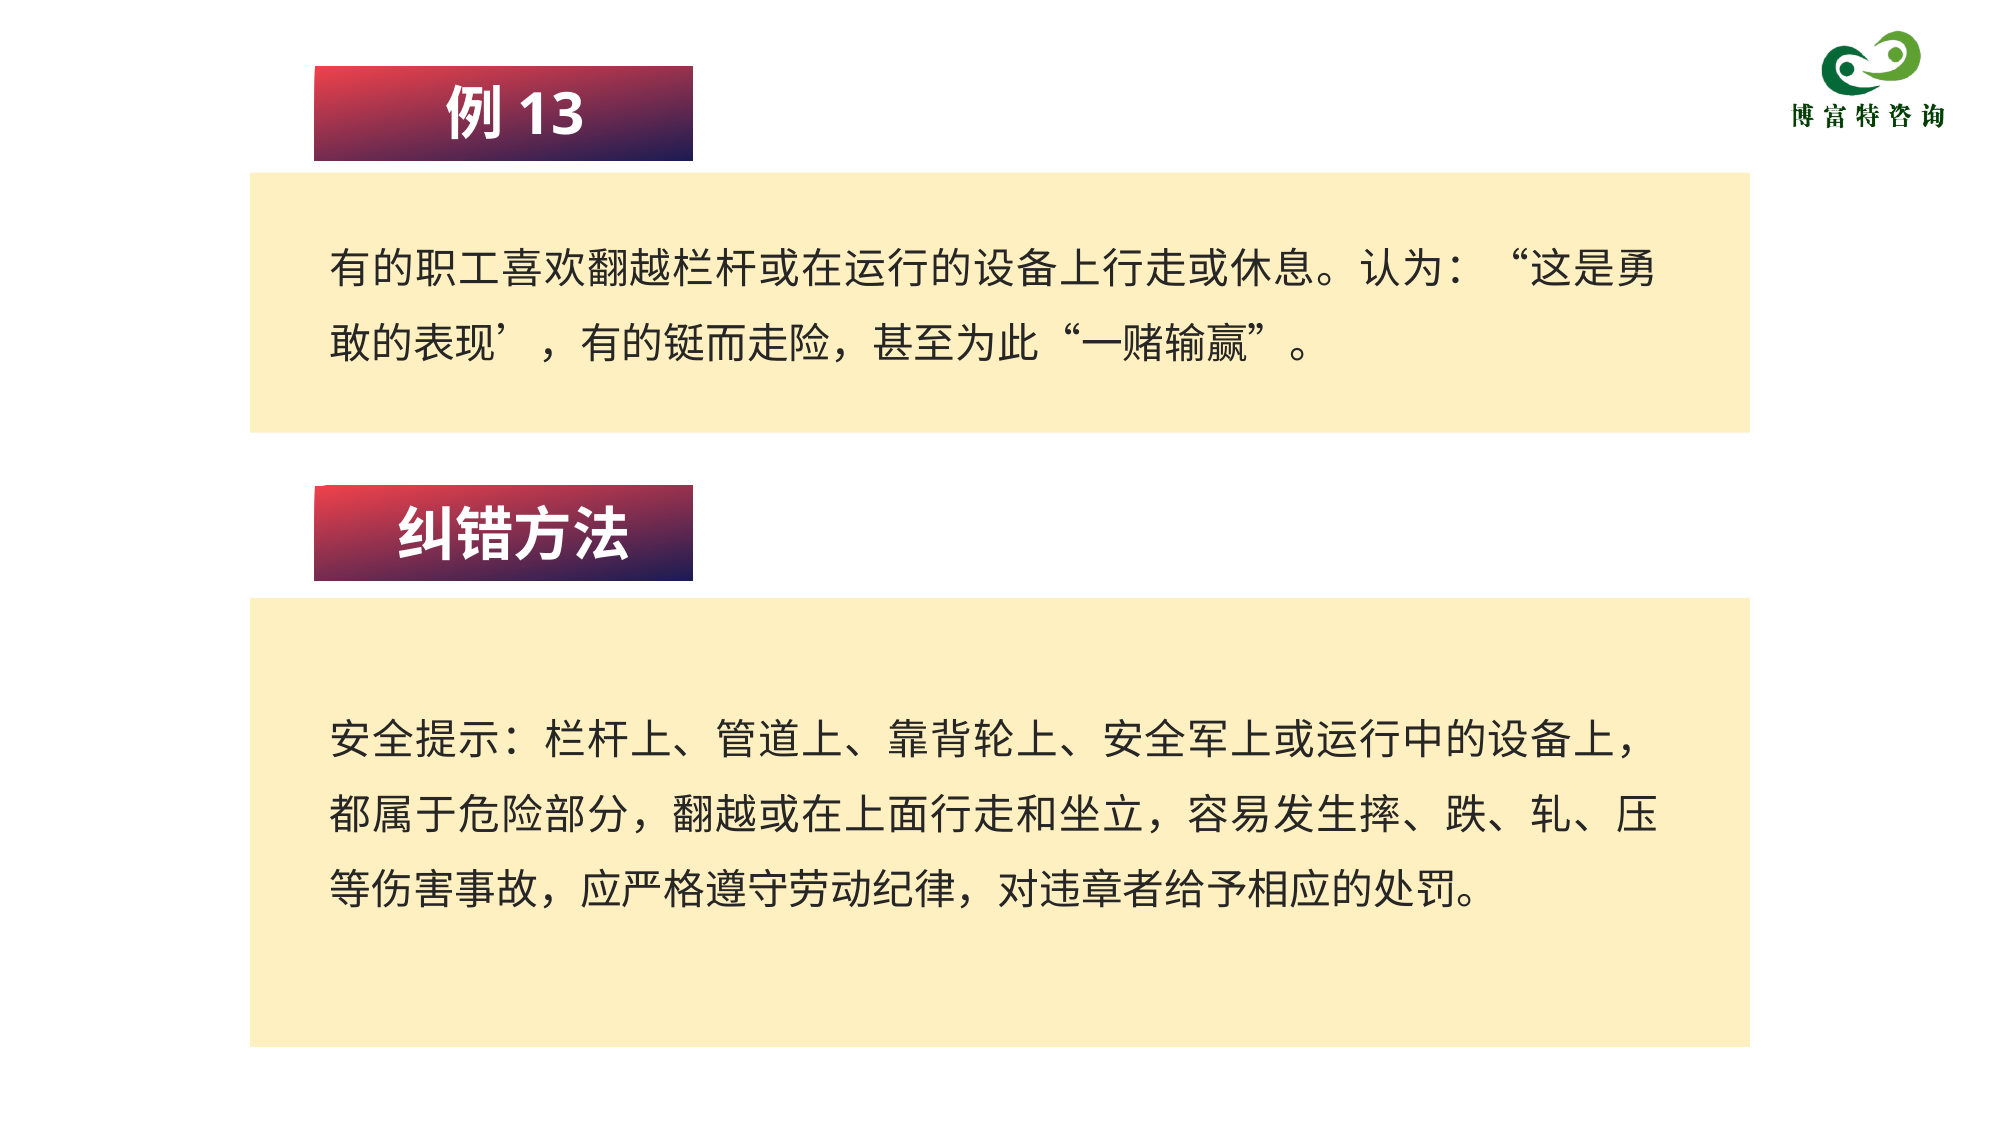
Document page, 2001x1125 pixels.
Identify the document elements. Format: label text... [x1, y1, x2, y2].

picture [1772, 30, 1969, 131]
text_box 有的职工喜欢翻越栏杆或在运行的设备上行走或休息。认为：“这是勇敢的表现’，有的铤而走险，甚至为此“一赌输赢”。 [314, 209, 1674, 374]
text_box 安全提示：栏杆上、管道上、靠背轮上、安全军上或运行中的设备上，都属于危险部分，翻越或在上面行走和坐立，容易发生摔、跌、轧、压等伤害事故，应严格遵守劳动纪律，对违章者给予相应的处罚。 [314, 680, 1674, 921]
text_box [314, 485, 694, 581]
text_box 纠错方法 [382, 490, 646, 575]
text_box [249, 597, 1750, 1047]
text_box [249, 172, 1750, 433]
text_box [314, 65, 694, 162]
text_box 例13 [430, 68, 600, 154]
